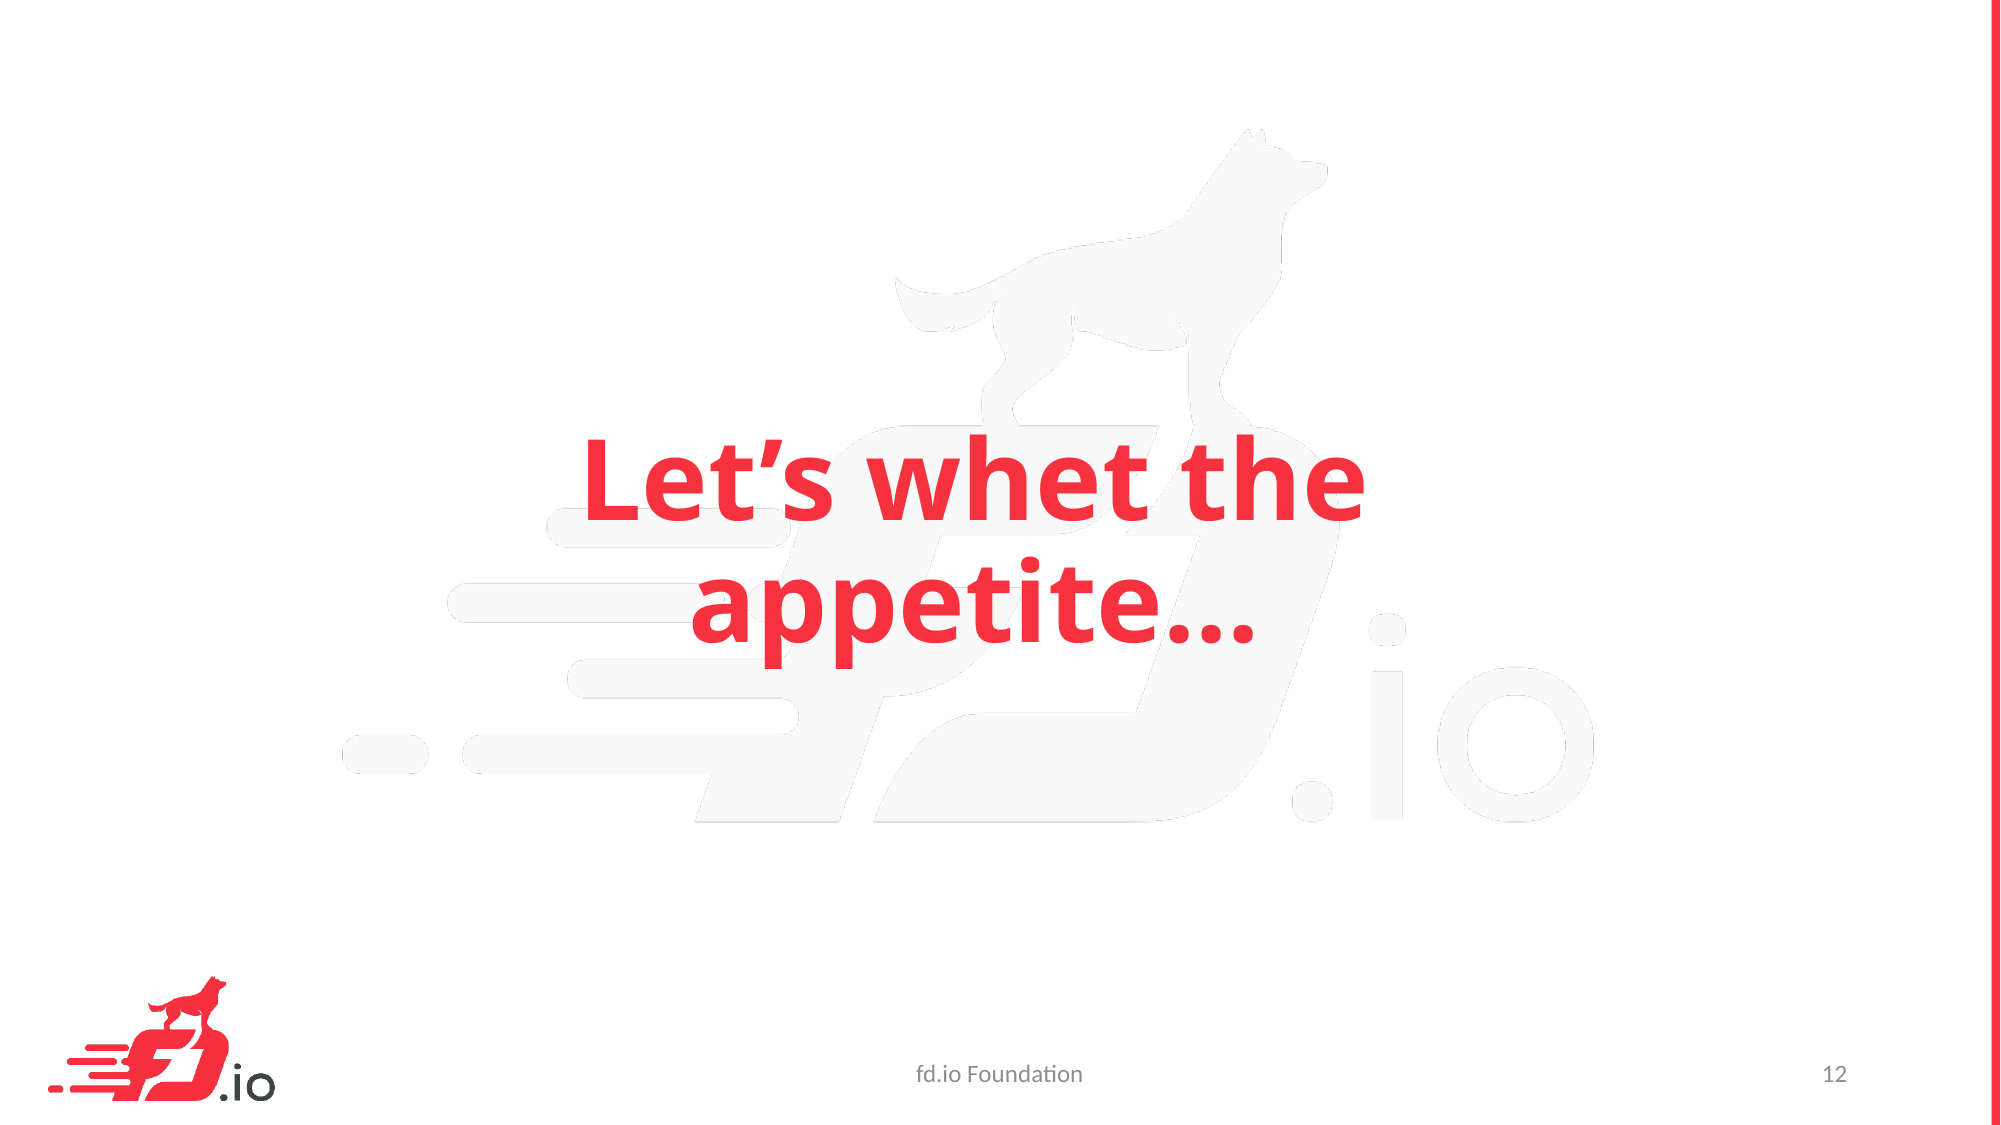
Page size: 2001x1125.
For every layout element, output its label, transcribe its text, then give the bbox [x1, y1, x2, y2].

footer fd.io Foundation [662, 1042, 1338, 1103]
slide_number 12 [1787, 1042, 1863, 1103]
title Let’s whet the appetite… [547, 451, 1401, 639]
picture [47, 975, 276, 1103]
